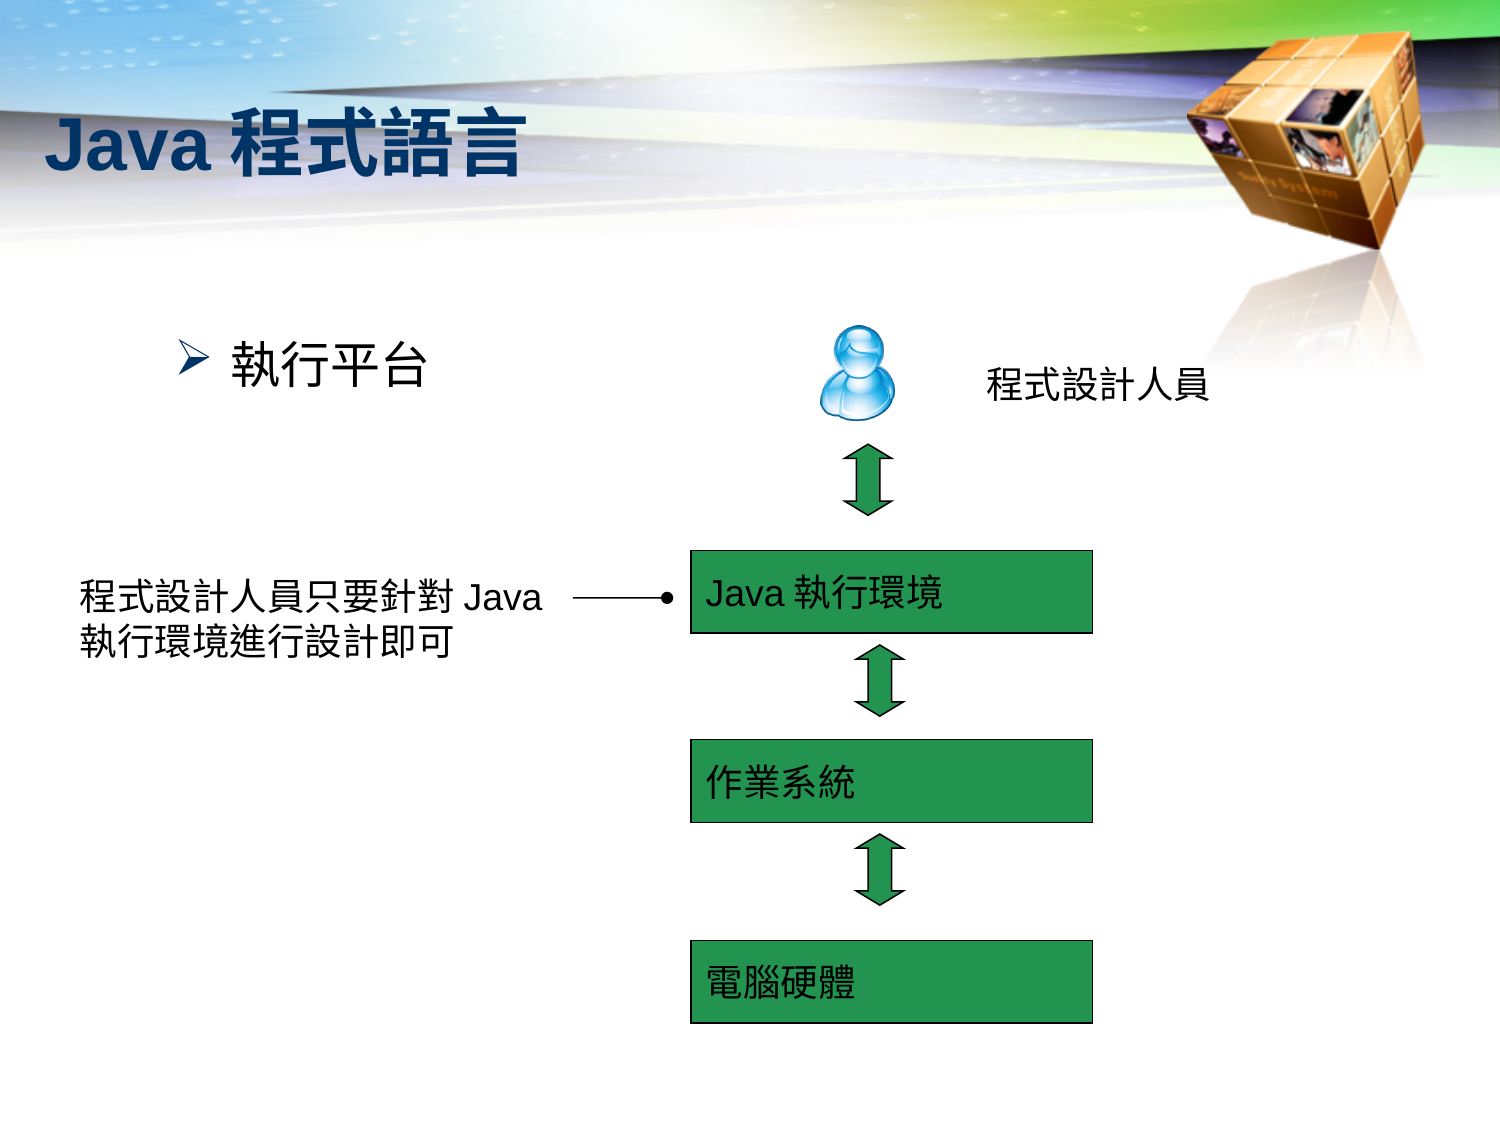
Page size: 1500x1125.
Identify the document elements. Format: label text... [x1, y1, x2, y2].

text_box Java執行環境 [690, 550, 1093, 634]
text_box [856, 834, 904, 906]
list 執行平台 [159, 326, 1417, 1002]
text_box 程式設計人員只要針對Java執行環境進行設計即可 [64, 565, 561, 671]
text_box 電腦硬體 [690, 940, 1093, 1024]
title Java程式語言 [0, 99, 1051, 181]
text_box 作業系統 [690, 739, 1093, 823]
text_box 程式設計人員 [971, 353, 1226, 414]
text_box [844, 444, 892, 516]
text_box [856, 645, 904, 717]
text_box [572, 591, 674, 605]
picture [0, 0, 1500, 375]
picture [820, 325, 896, 421]
